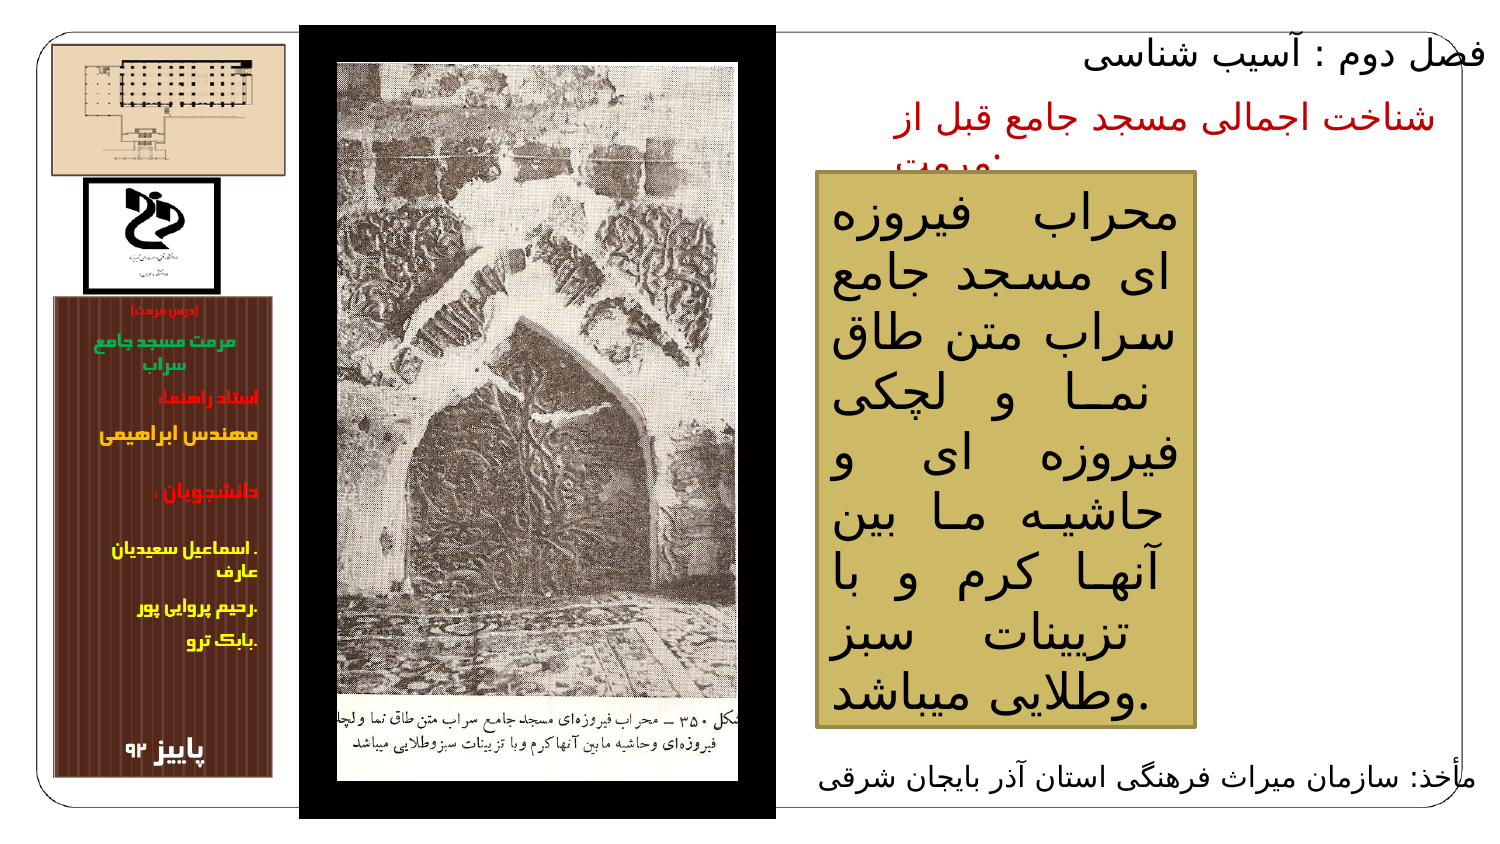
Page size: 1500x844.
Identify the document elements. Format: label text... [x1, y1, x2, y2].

text_box محراب فیروزه ای مسجد جامع سراب متن طاق نما و لچکی فیروزه ای و حاشیه ما بین آنها کرم و با تزیینات سبز وطلایی میباشد. [815, 170, 1197, 729]
picture [0, 0, 1500, 844]
text_box شناخت اجمالی مسجد جامع قبل از مرمت: [879, 85, 1477, 191]
text_box فصل دوم : آسیب شناسی [1067, 21, 1500, 82]
text_box مأخذ: سازمان میراث فرهنگی استان آذر بایجان شرقی [802, 750, 1493, 801]
